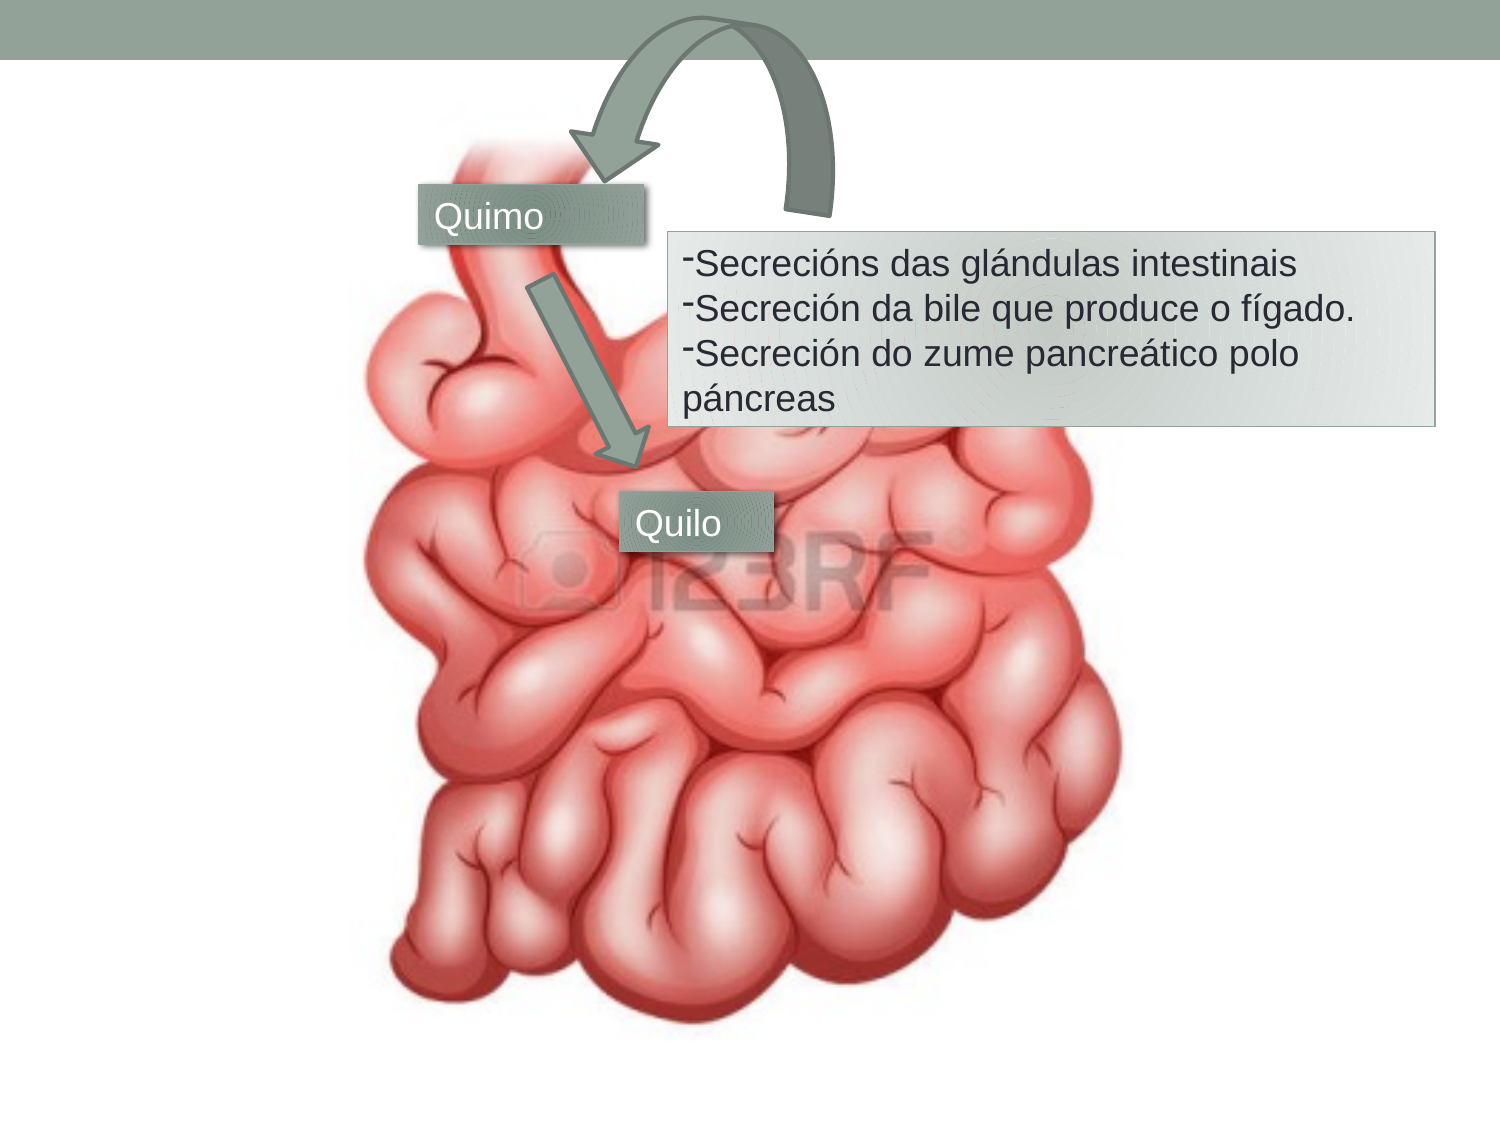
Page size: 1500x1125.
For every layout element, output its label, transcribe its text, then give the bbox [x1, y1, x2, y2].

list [348, 101, 1140, 1042]
text_box Secrecións das glándulas intestinais Secreción da bile que produce o fígado. Secreción do zume pancreático polo páncreas [1147, 231, 1436, 427]
text_box [604, 15, 825, 98]
